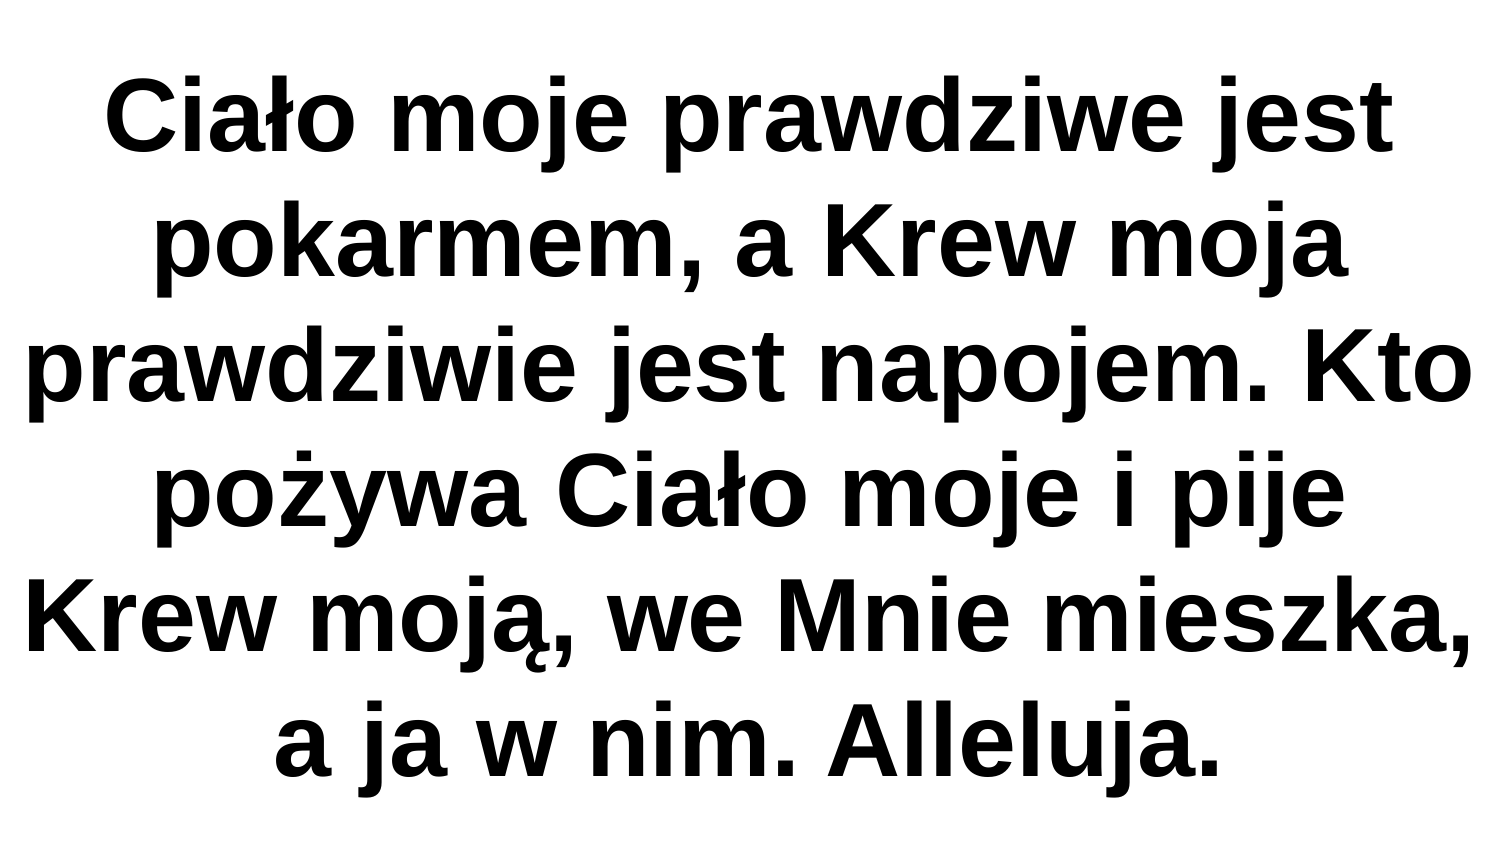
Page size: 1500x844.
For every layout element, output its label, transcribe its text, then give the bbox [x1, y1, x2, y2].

title Ciało moje prawdziwe jest pokarmem, a Krew moja prawdziwie jest napojem. Kto pożywa Ciało moje i pije Krew moją, we Mnie mieszka, a ja w nim. Alleluja. [0, 352, 1500, 491]
